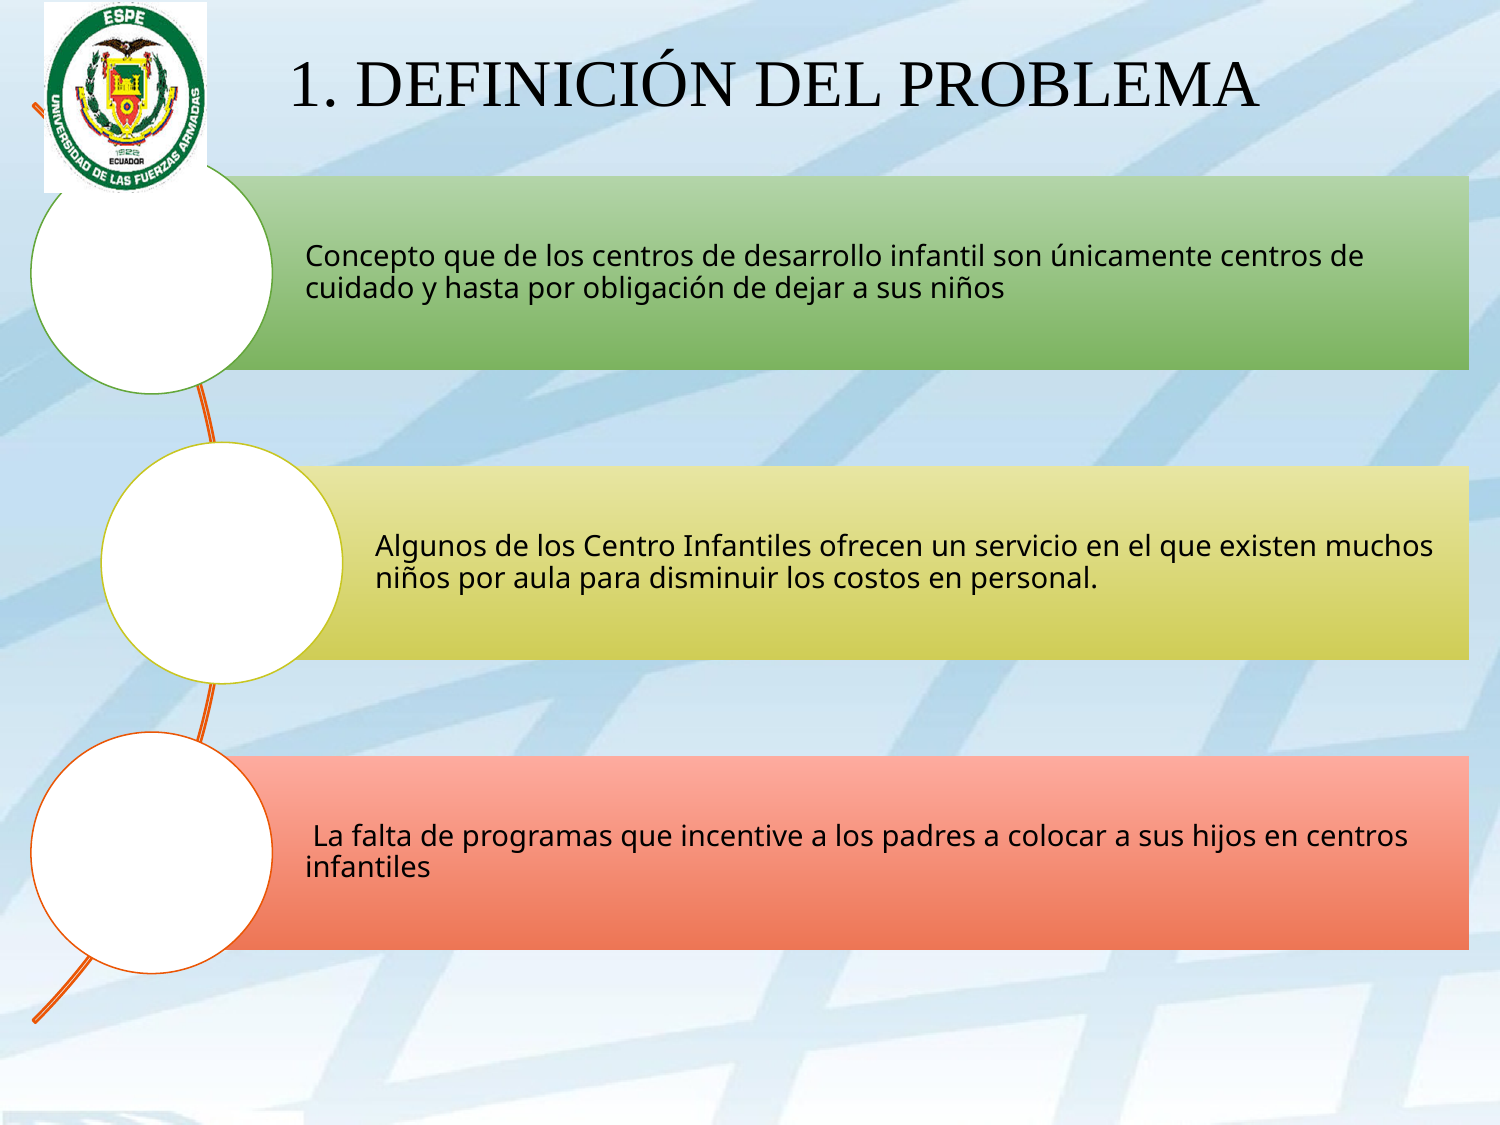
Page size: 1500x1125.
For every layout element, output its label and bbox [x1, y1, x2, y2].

text_box [17, 79, 1483, 1047]
picture [0, 0, 1500, 1125]
